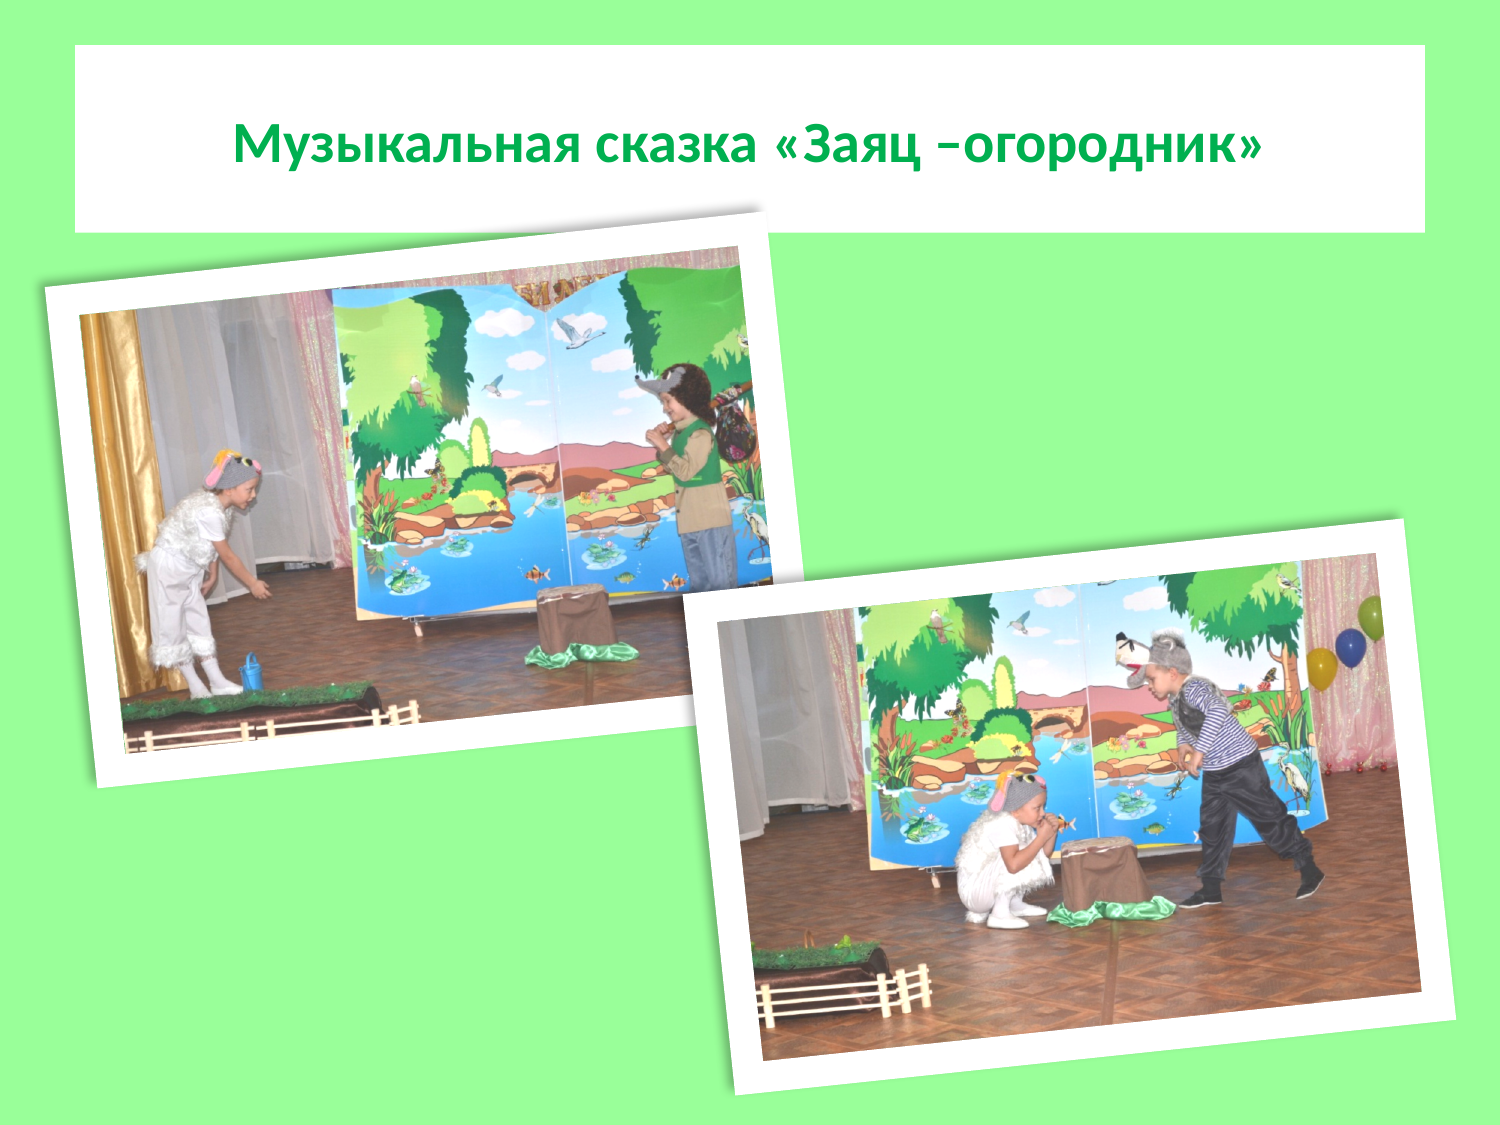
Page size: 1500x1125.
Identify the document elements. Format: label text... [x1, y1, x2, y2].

title Музыкальная сказка «Заяц –огородник» [75, 45, 1425, 233]
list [100, 278, 763, 721]
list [737, 585, 1401, 1029]
